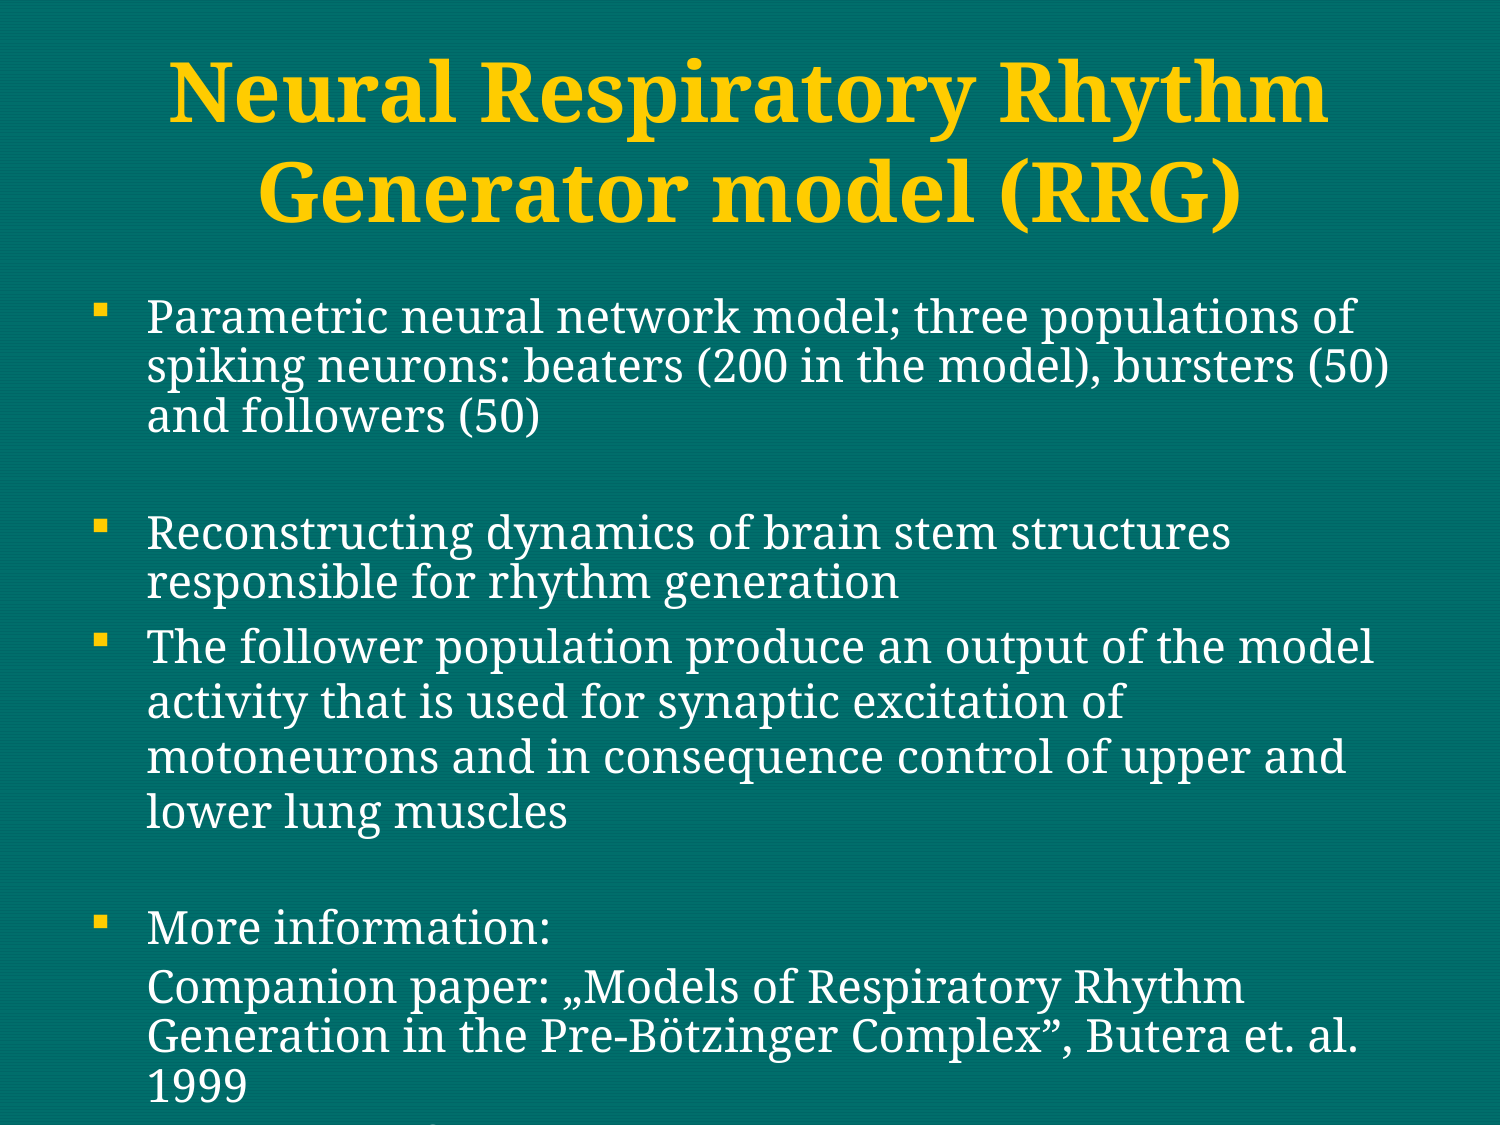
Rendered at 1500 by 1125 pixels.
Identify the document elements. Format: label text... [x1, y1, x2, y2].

title Neural Respiratory Rhythm Generator model (RRG) [74, 44, 1426, 233]
list Parametric neural network model; three populations of spiking neurons: beaters (200 in the model), bursters (50) and followers (50) Reconstructing dynamics of brain stem structures responsible for rhythm generation The follower population produce an output of the model activity that is used for synaptic excitation of motoneurons and in consequence control of upper and lower lung muscles More information: Companion paper: „Models of Respiratory Rhythm Generation in the Pre-Bötzinger Complex”, Butera et. al. 1999 (Laboratory for Neuroenginering, Georgia Tech) [74, 285, 1426, 1079]
